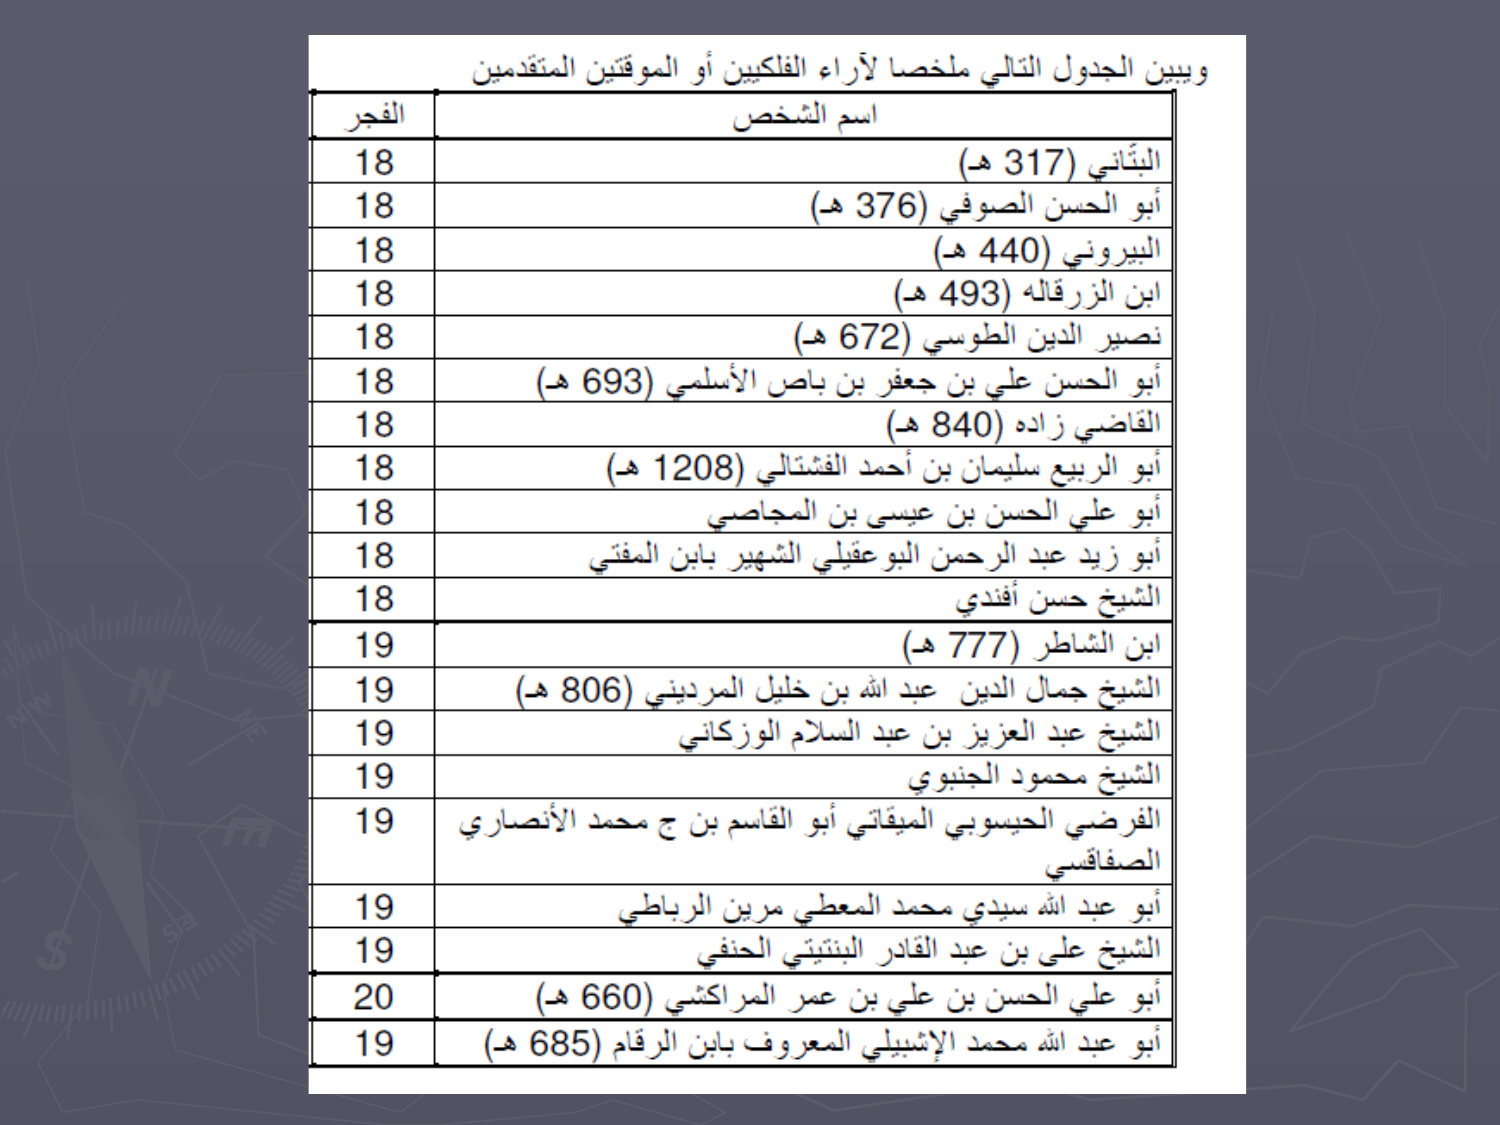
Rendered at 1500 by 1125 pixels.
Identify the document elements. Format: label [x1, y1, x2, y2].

picture [308, 35, 1247, 1095]
